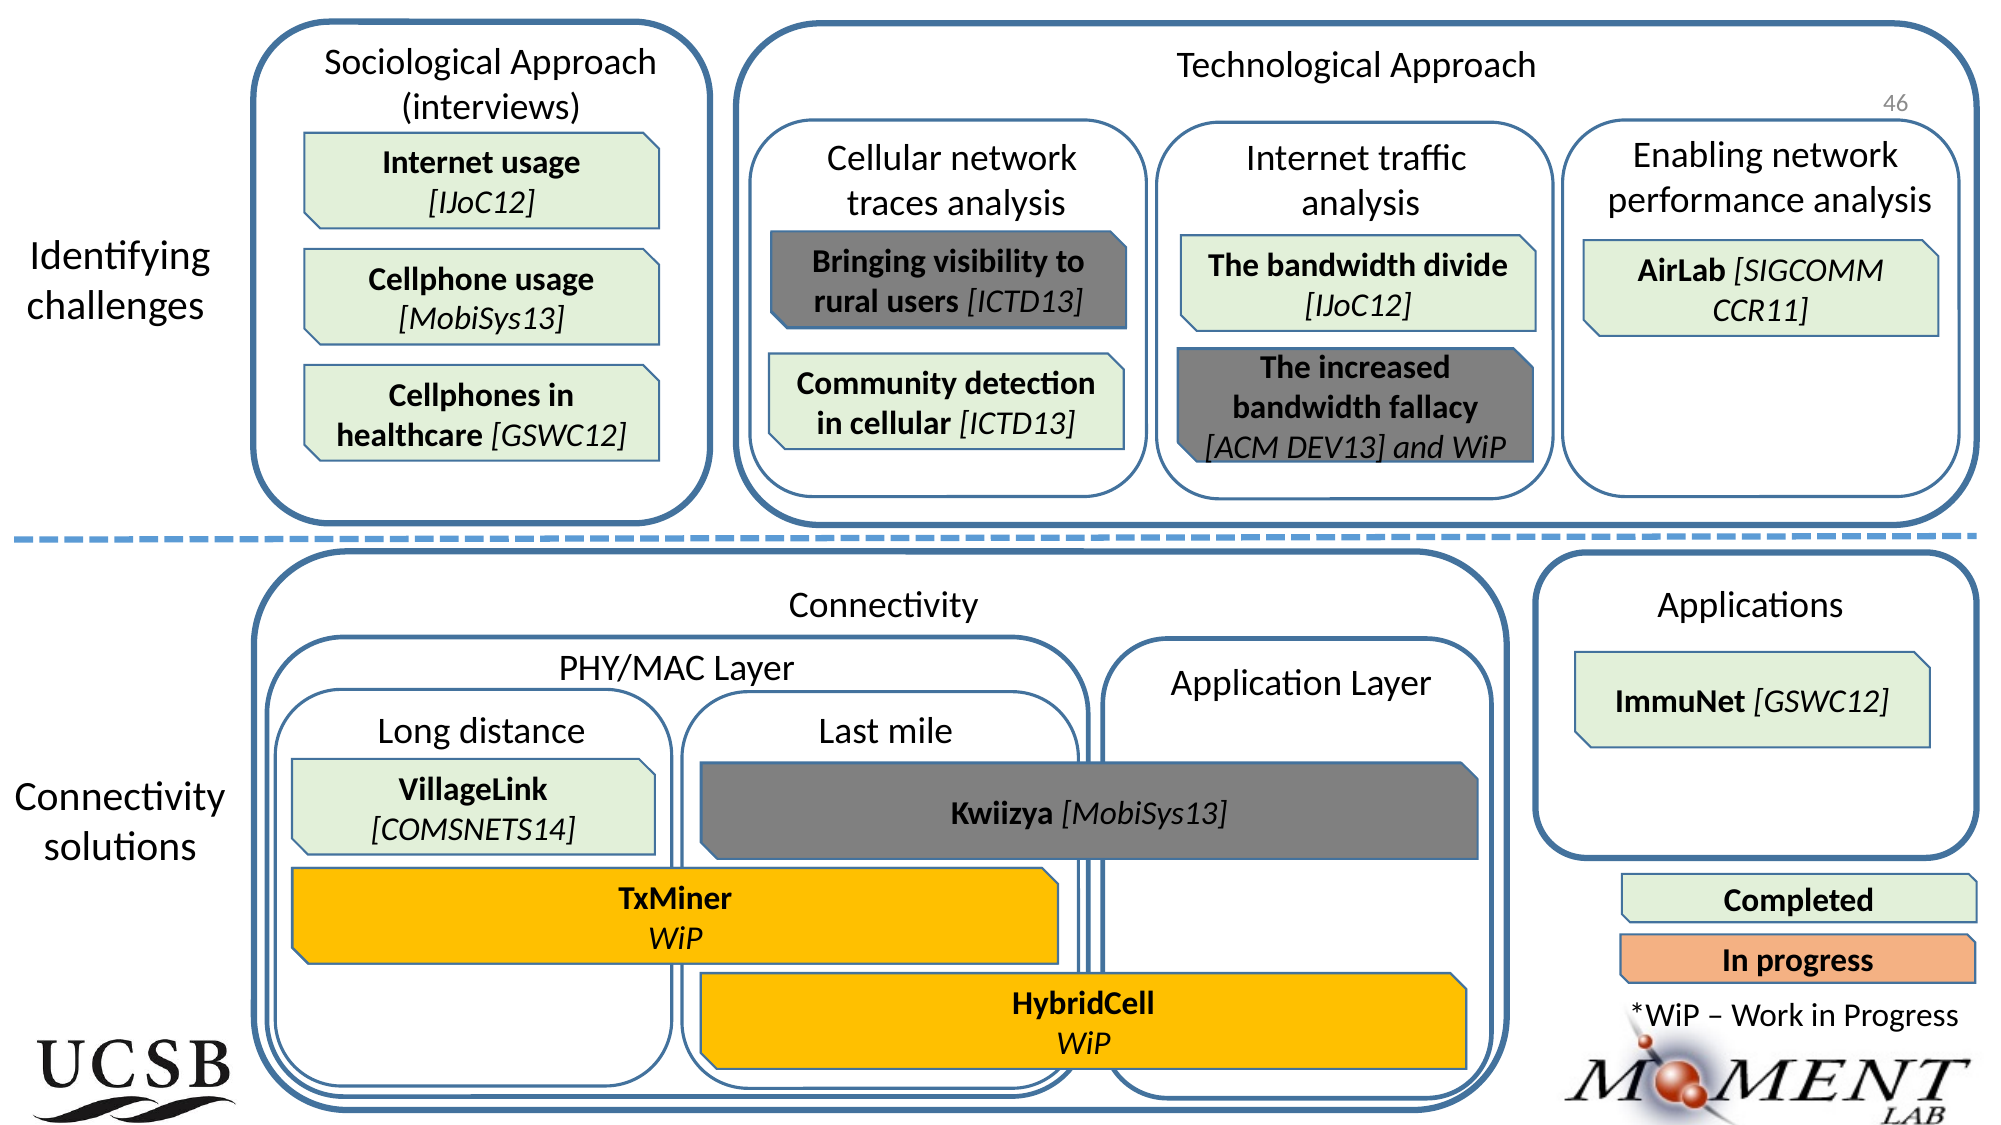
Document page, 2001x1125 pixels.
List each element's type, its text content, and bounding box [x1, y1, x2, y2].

text_box Connectivity solutions [0, 761, 241, 877]
text_box *WiP – Work in Progress [1614, 986, 1975, 1041]
slide_number 46 [1473, 71, 1924, 132]
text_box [14, 536, 1977, 540]
picture [30, 1034, 238, 1125]
text_box [734, 22, 1978, 527]
text_box TxMiner WiP [291, 866, 1060, 965]
text_box Application Layer [1155, 650, 1448, 711]
text_box Sociological Approach (interviews) [309, 29, 673, 135]
text_box PHY/MAC Layer [543, 635, 810, 695]
text_box ImmuNet [GSWC12] [1574, 650, 1931, 749]
text_box VillageLink [COMSNETS14] [290, 757, 656, 856]
text_box Kwiizya [MobiSys13] [700, 762, 1479, 860]
text_box In progress [1619, 933, 1977, 984]
text_box [1101, 637, 1493, 1100]
text_box The increased bandwidth fallacy [ACM DEV13] and WiP [1177, 348, 1534, 463]
text_box [1534, 551, 1978, 859]
text_box Identifying challenges [11, 220, 229, 335]
picture [1532, 1002, 1988, 1125]
text_box [265, 635, 1090, 1098]
text_box Cellphones in healthcare [GSWC12] [303, 363, 661, 462]
text_box Completed [1620, 872, 1978, 924]
text_box [252, 550, 1508, 1112]
text_box Technological Approach [1161, 32, 1553, 93]
text_box Applications [1642, 572, 1859, 633]
text_box [252, 20, 712, 525]
text_box Bringing visibility to rural users [ICTD13] [770, 230, 1128, 329]
text_box Internet usage [IJoC12] [303, 131, 661, 230]
text_box Connectivity [774, 573, 994, 633]
text_box HybridCell WiP [699, 972, 1468, 1070]
text_box Cellphone usage [MobiSys13] [303, 247, 661, 346]
